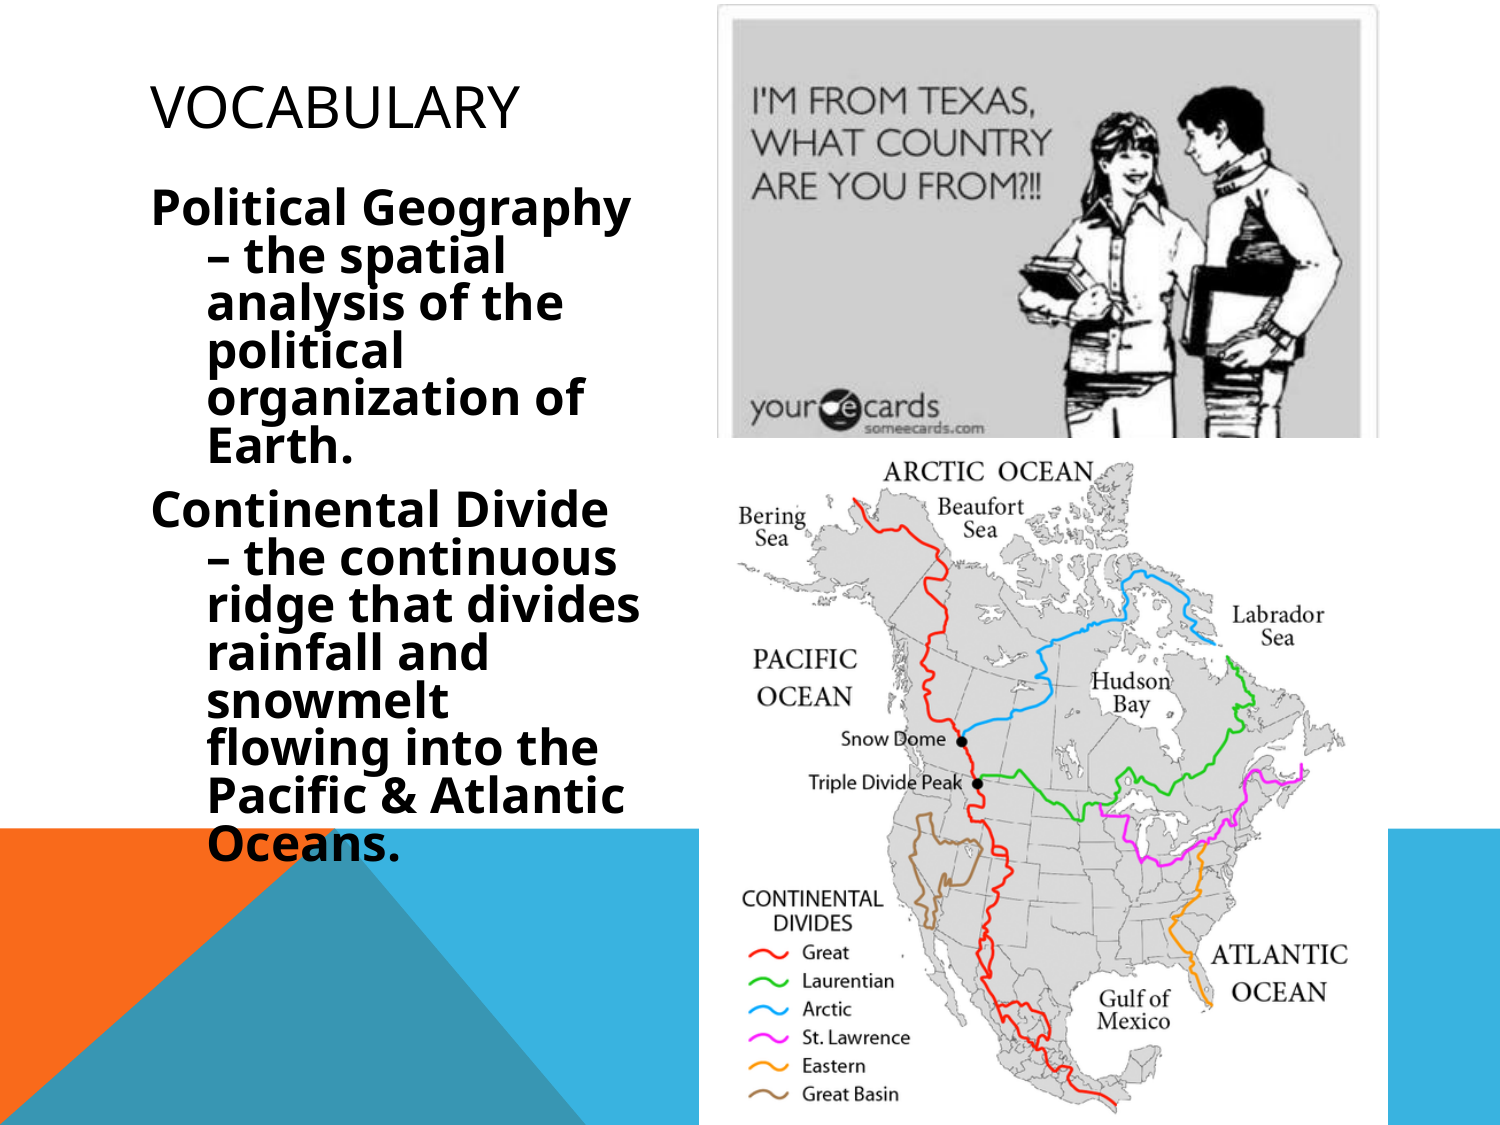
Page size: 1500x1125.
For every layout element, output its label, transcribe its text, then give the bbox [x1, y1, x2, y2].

title VOCABULARY [135, 60, 711, 150]
list Political Geography – the spatial analysis of the political organization of Earth. Continental Divide – the continuous ridge that divides rainfall and snowmelt flowing into the Pacific & Atlantic Oceans. [135, 179, 660, 940]
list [716, 4, 1380, 437]
picture [699, 438, 1388, 1125]
